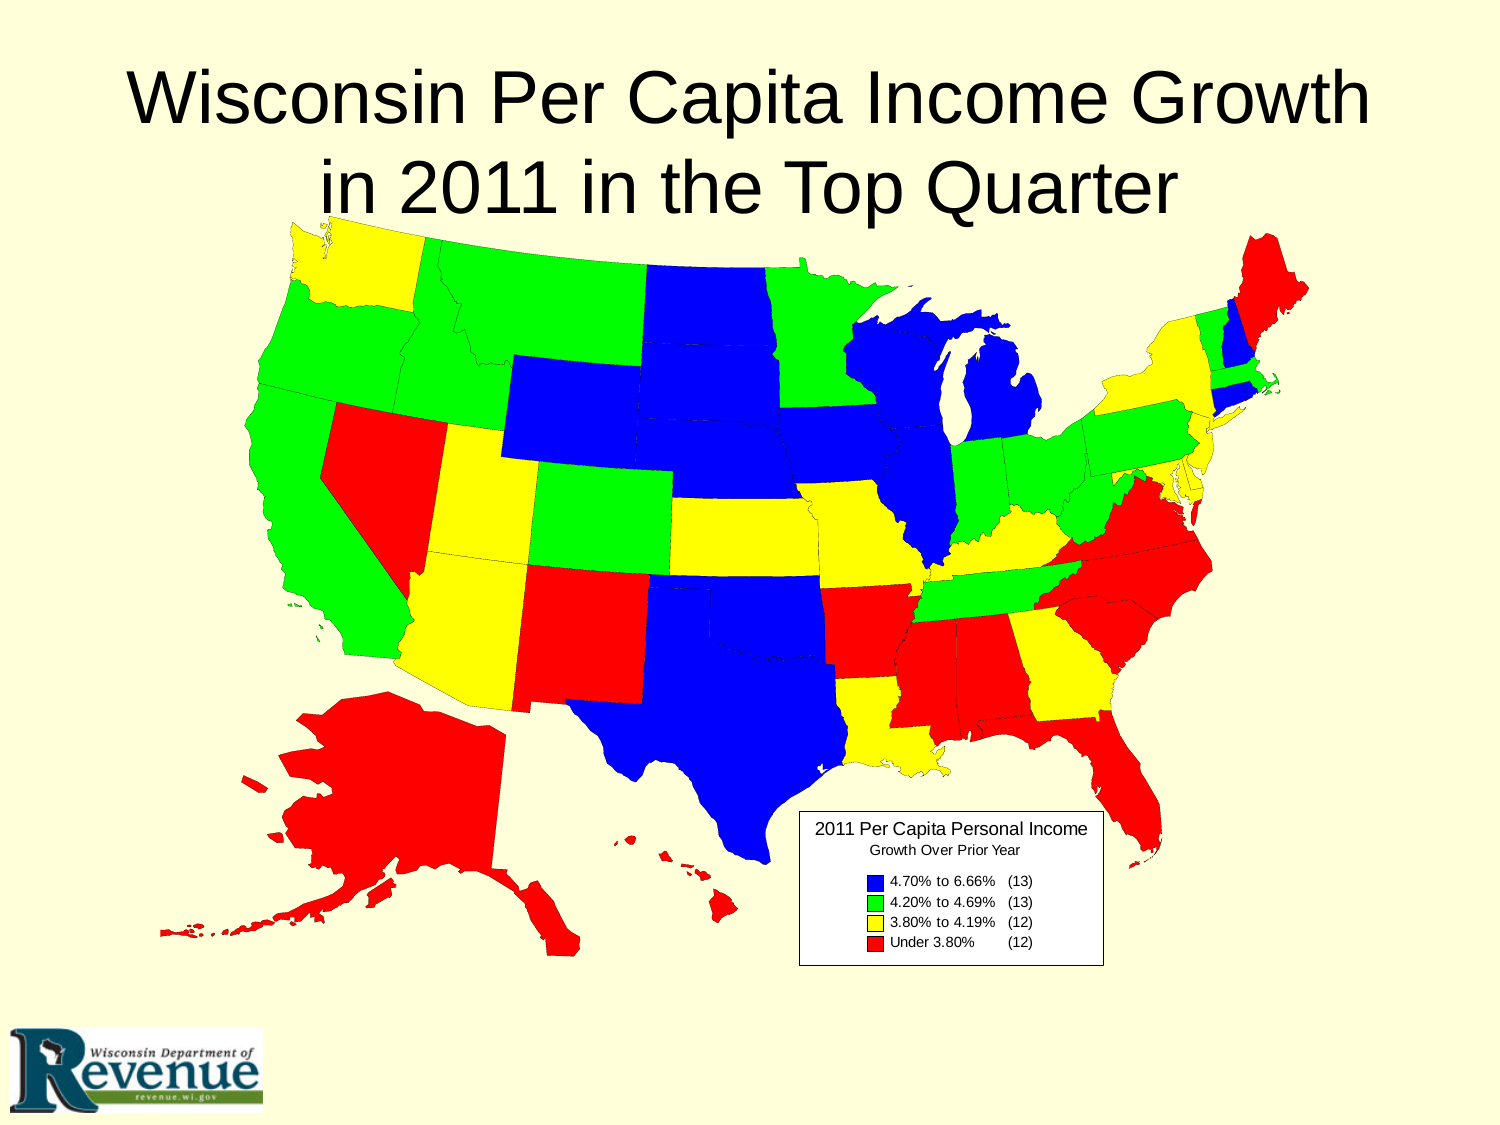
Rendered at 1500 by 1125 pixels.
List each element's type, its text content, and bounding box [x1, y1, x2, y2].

title Wisconsin Per Capita Income Growth in 2011 in the Top Quarter [75, 45, 1425, 233]
picture [10, 1028, 263, 1113]
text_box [160, 180, 1331, 1057]
